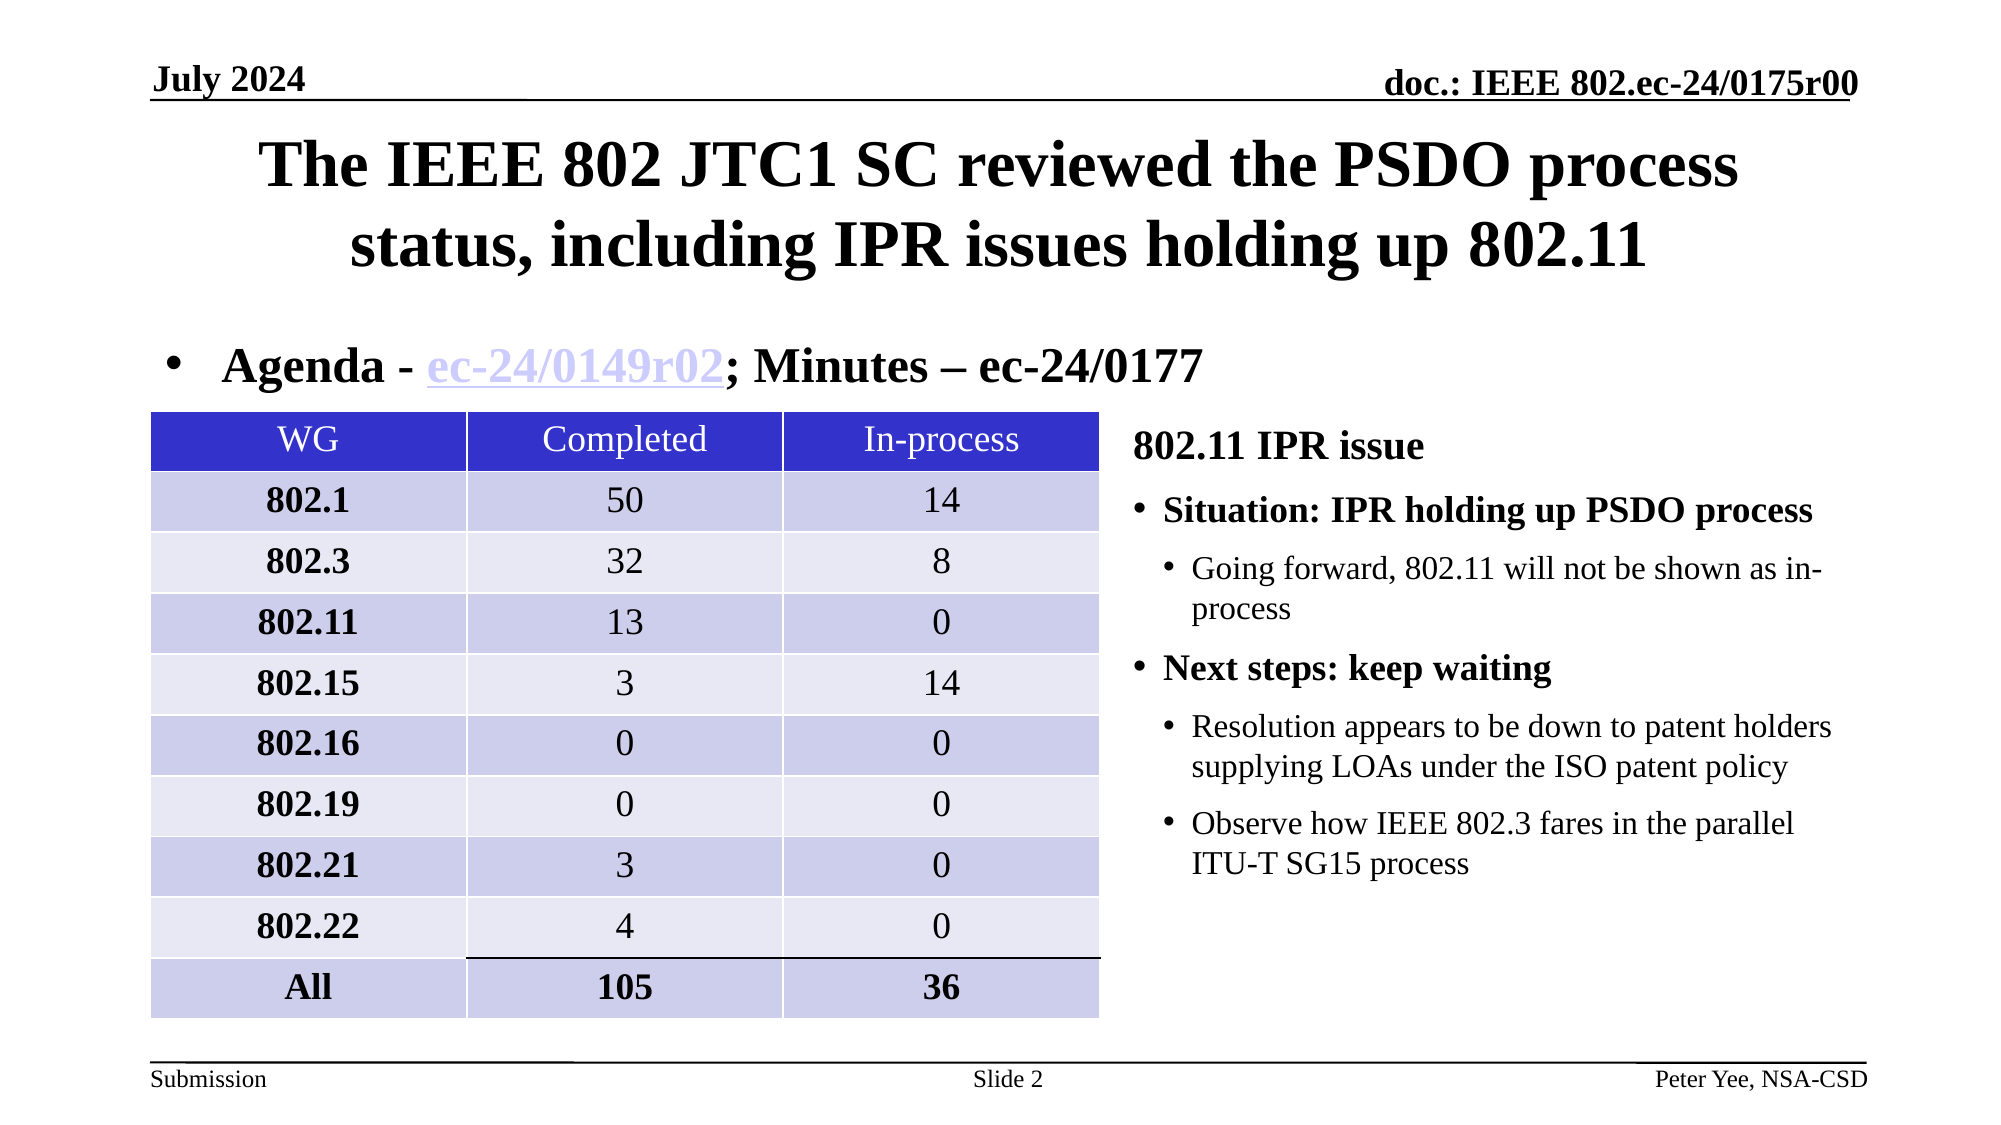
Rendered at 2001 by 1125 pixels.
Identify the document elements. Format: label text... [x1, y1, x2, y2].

table_header WG [151, 412, 466, 471]
title The IEEE 802 JTC1 SC reviewed the PSDO process status, including IPR issues holding up 802.11 [149, 112, 1850, 288]
table_cell 0 [784, 898, 1099, 957]
table_cell 802.22 [151, 898, 466, 957]
table_cell 14 [784, 655, 1099, 714]
slide_number Slide 2 [950, 1061, 1067, 1123]
table_cell All [151, 959, 466, 1018]
table_cell 3 [468, 655, 782, 714]
table_cell 802.21 [151, 837, 466, 896]
table_cell 50 [468, 472, 782, 531]
text_box 802.11 IPR issue Situation: IPR holding up PSDO process Going forward, 802.11 will not be shown as in-process Next steps: keep waiting Resolution appears to be down to patent holders supplying LOAs under the ISO patent policy Observe how IEEE 802.3 fares in the parallel ITU-T SG15 process [1118, 410, 1869, 1019]
table_header Completed [468, 412, 782, 471]
table_cell 0 [468, 716, 782, 775]
table_cell 0 [784, 716, 1099, 775]
table_cell 802.15 [151, 655, 466, 714]
table_cell 802.1 [151, 472, 466, 531]
list Agenda - ec-24/0149r02; Minutes – ec-24/0177 [149, 324, 1850, 1000]
table_cell 8 [784, 533, 1099, 592]
table_cell 0 [784, 837, 1099, 896]
table_cell 3 [468, 837, 782, 896]
table_cell 13 [468, 594, 782, 653]
table_cell 0 [468, 777, 782, 836]
table_cell 802.16 [151, 716, 466, 775]
table_cell 802.3 [151, 533, 466, 592]
table_cell 14 [784, 472, 1099, 531]
table_cell 105 [468, 959, 782, 1018]
table_cell 36 [784, 959, 1099, 1018]
table_cell 802.19 [151, 777, 466, 836]
table_cell 0 [784, 777, 1099, 836]
table_cell 0 [784, 594, 1099, 653]
table_cell 32 [468, 533, 782, 592]
table_cell 4 [468, 898, 782, 957]
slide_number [152, 54, 563, 100]
footer Peter Yee, NSA-CSD [1171, 1061, 1869, 1093]
table_header In-process [784, 412, 1099, 471]
table_cell 802.11 [151, 594, 466, 653]
